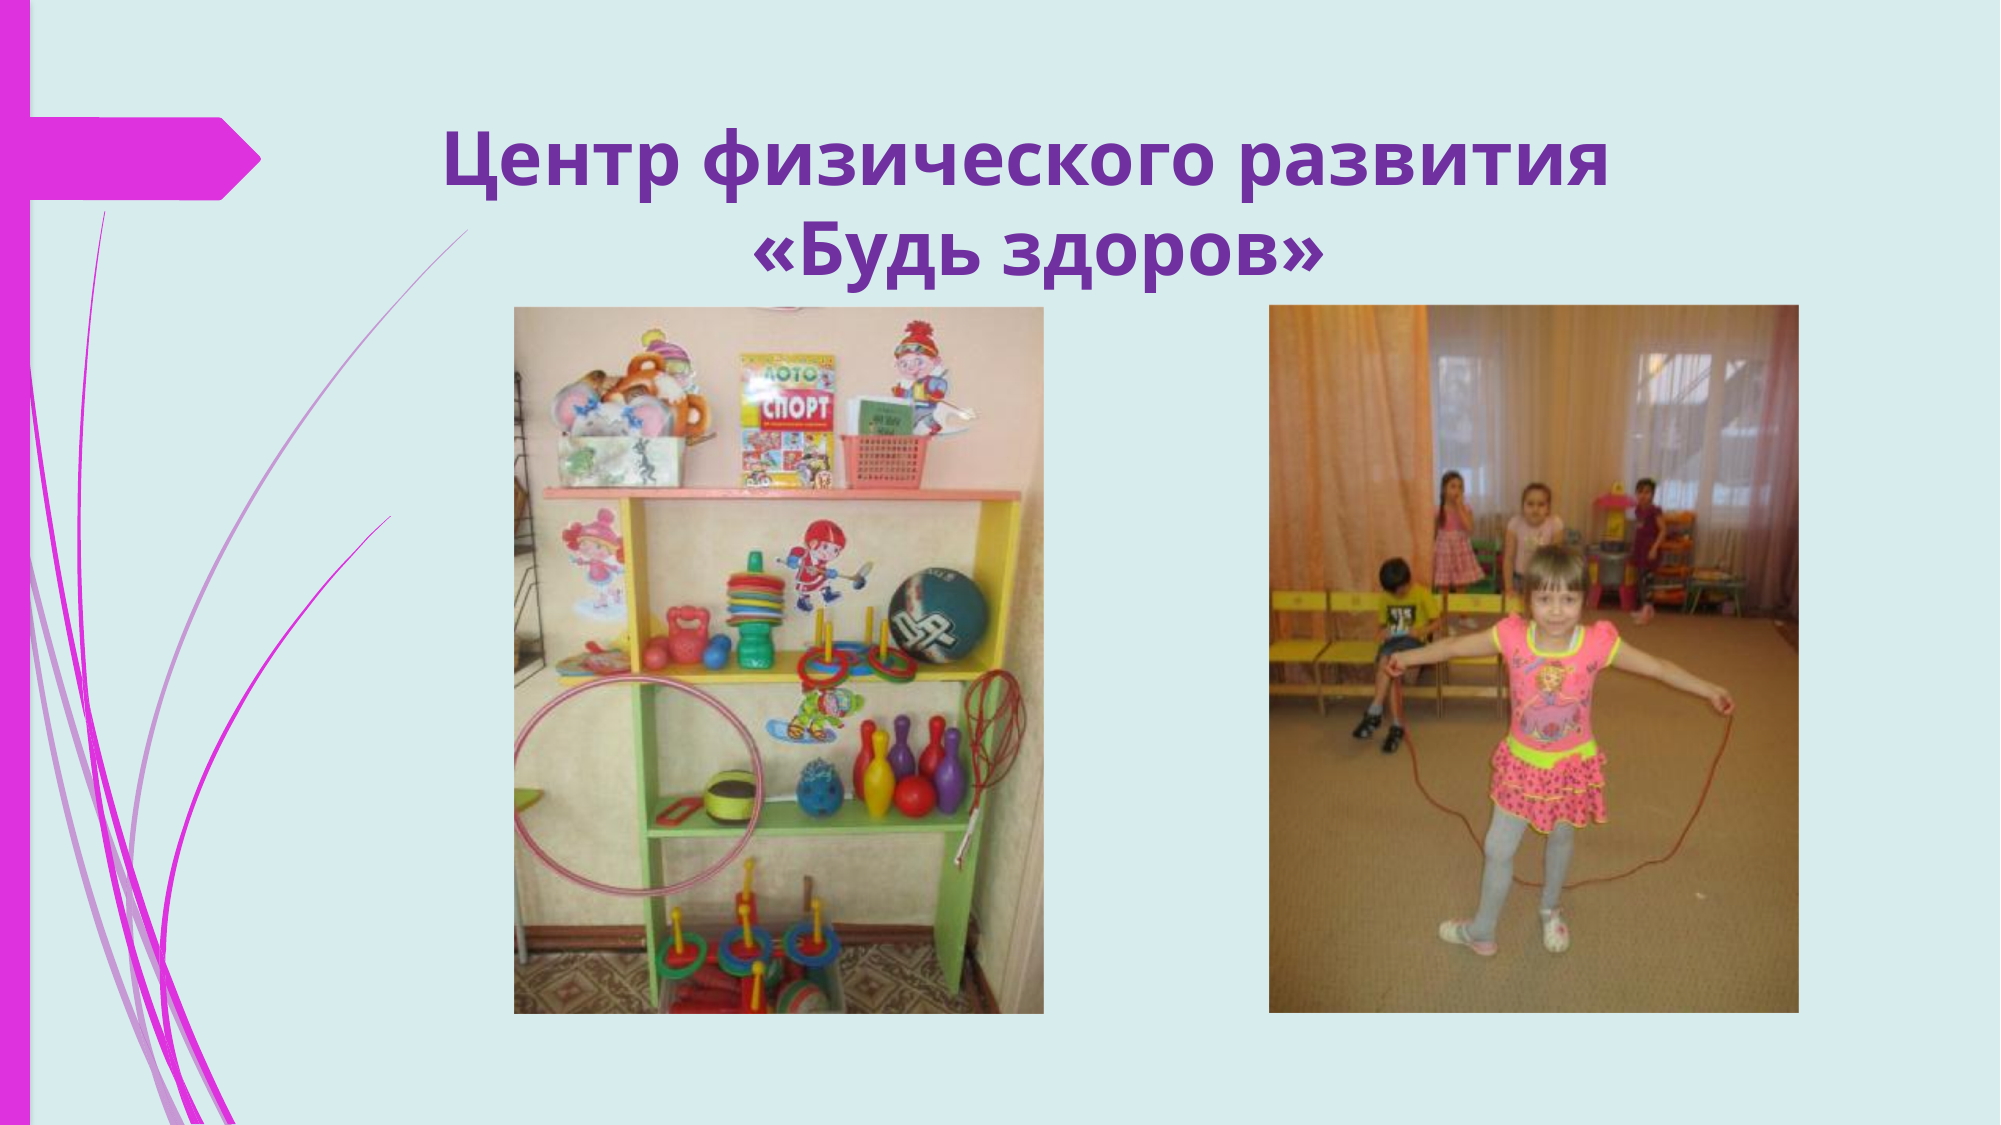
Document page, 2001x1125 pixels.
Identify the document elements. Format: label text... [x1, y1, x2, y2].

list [1179, 393, 1888, 924]
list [424, 394, 1133, 926]
picture [514, 307, 1043, 394]
picture [515, 926, 1043, 1014]
picture [1270, 924, 1798, 1013]
title Центр физического развития «Будь здоров» [425, 102, 1888, 313]
picture [1269, 305, 1798, 393]
